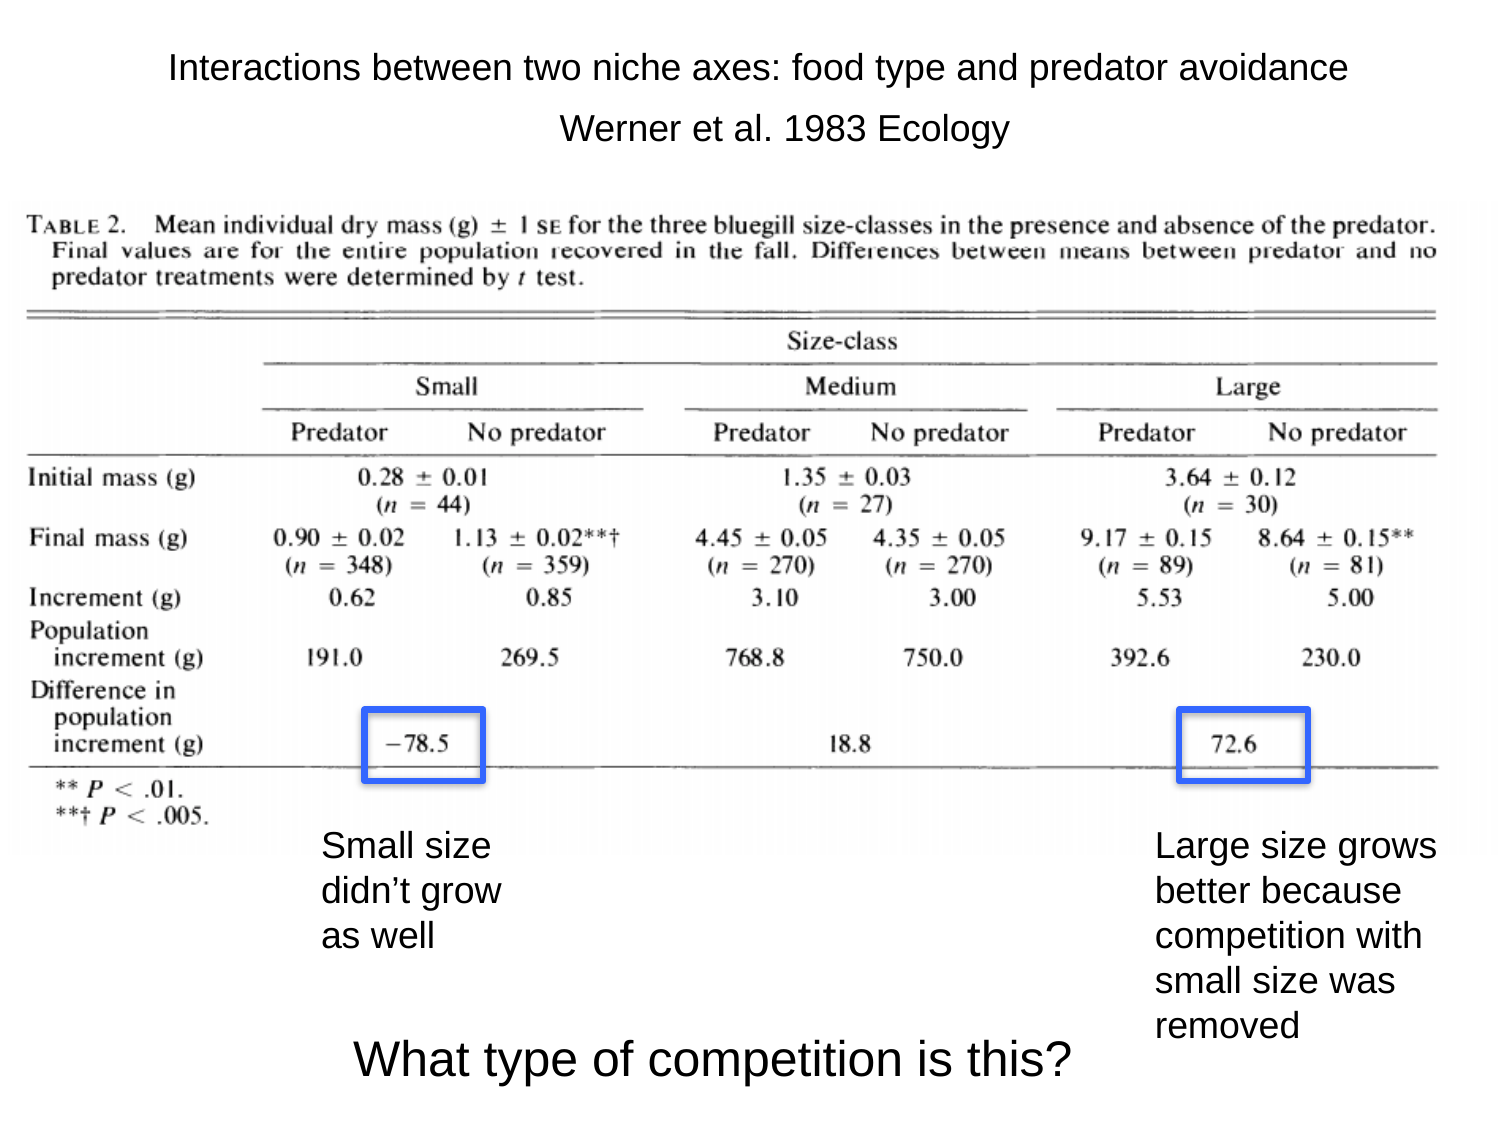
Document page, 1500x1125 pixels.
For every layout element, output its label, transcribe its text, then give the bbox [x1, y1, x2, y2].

text_box Interactions between two niche axes: food type and predator avoidance [153, 35, 1365, 96]
picture [8, 201, 1500, 855]
text_box Large size grows better because competition with small size was removed [1140, 863, 1477, 1054]
text_box What type of competition is this? [338, 1019, 1089, 1094]
text_box Small size didn’t grow as well [306, 863, 565, 964]
text_box Werner et al. 1983 Ecology [544, 96, 1047, 156]
